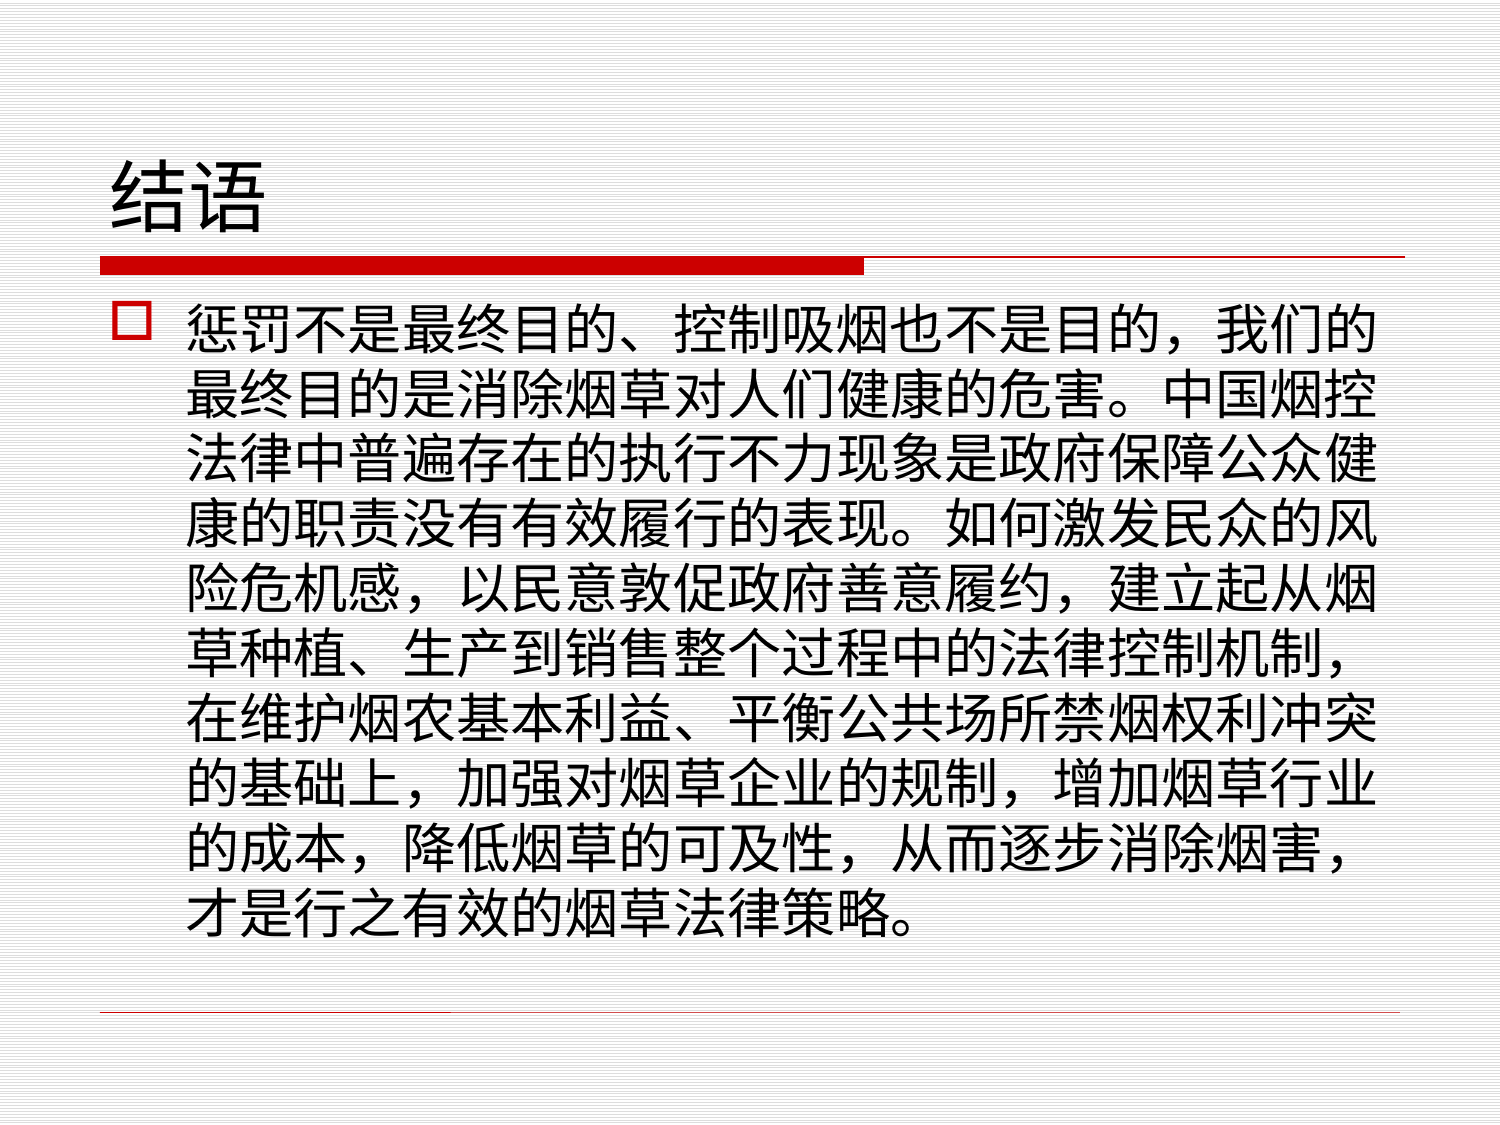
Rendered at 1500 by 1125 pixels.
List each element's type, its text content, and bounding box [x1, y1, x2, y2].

list 惩罚不是最终目的、控制吸烟也不是目的，我们的最终目的是消除烟草对人们健康的危害。中国烟控法律中普遍存在的执行不力现象是政府保障公众健康的职责没有有效履行的表现。如何激发民众的风险危机感，以民意敦促政府善意履约，建立起从烟草种植、生产到销售整个过程中的法律控制机制，在维护烟农基本利益、平衡公共场所禁烟权利冲突的基础上，加强对烟草企业的规制，增加烟草行业的成本，降低烟草的可及性，从而逐步消除烟害，才是行之有效的烟草法律策略。 [92, 287, 1406, 988]
title 结语 [94, 50, 1407, 250]
